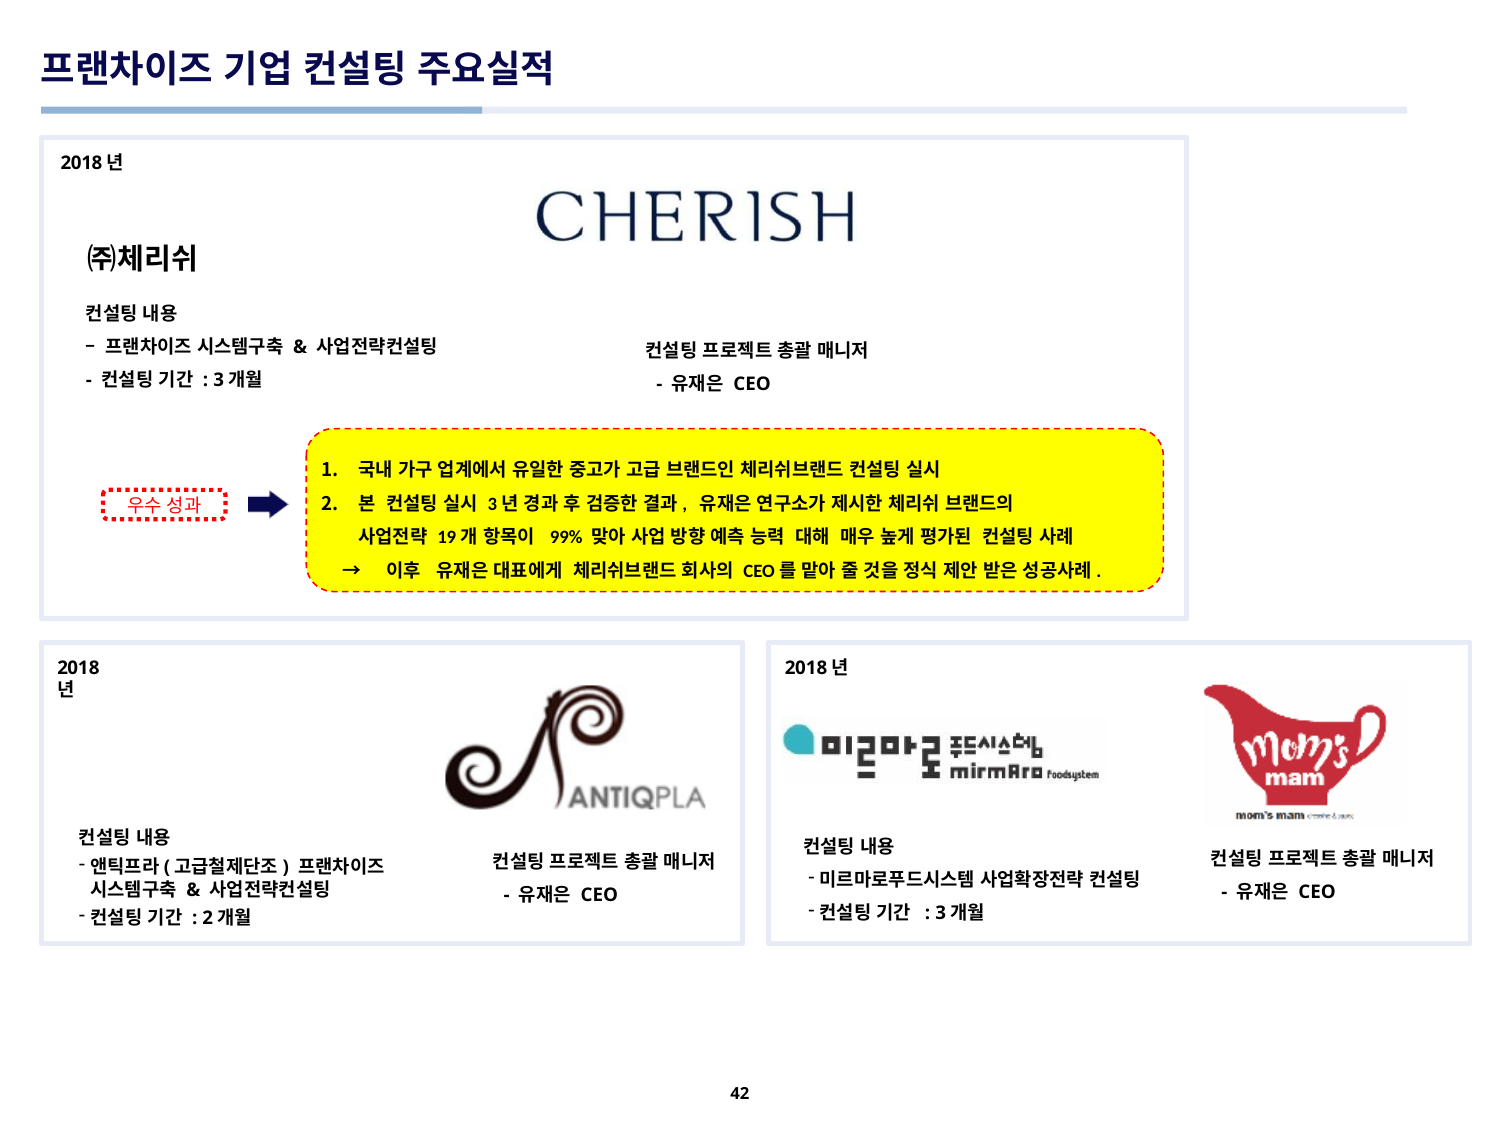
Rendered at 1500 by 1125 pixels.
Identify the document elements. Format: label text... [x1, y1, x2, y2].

text_box [41, 137, 1187, 619]
text_box ㈜체리쉬 컨설팅 내용 – 프랜차이즈 시스템구축 & 사업전략컨설팅 - 컨설팅 기간 : 3개월 [83, 238, 461, 390]
text_box [768, 642, 1471, 944]
text_box 국내 가구 업계에서 유일한 중고가 고급 브랜드인 체리쉬브랜드 컨설팅 실시 본 컨설팅 실시 3년 경과 후 검증한 결과, 유재은 연구소가 제시한 체리쉬 브랜드의 사업전략 19개 항목이 99% 맞아 사업 방향 예측 능력 대해 매우 높게 평가된 컨설팅 사례 → 이후 유재은 대표에게 체리쉬브랜드 회사의 CEO를 맡아 줄 것을 정식 제안 받은 성공사례. [306, 438, 1134, 589]
text_box [41, 642, 743, 944]
slide_number 42 [724, 1081, 776, 1125]
text_box [312, 426, 1166, 594]
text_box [102, 489, 290, 520]
picture [534, 186, 857, 244]
text_box 컨설팅 프로젝트 총괄 매니저 - 유재은 CEO [643, 326, 887, 395]
text_box 컨설팅 내용 앤틱프라(고급철제단조) 프랜차이즈 시스템구축 & 사업전략컨설팅 컨설팅 기간 : 2개월 [76, 817, 405, 929]
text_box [40, 106, 1408, 114]
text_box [782, 679, 1406, 828]
text_box 프랜차이즈 기업 컨설팅 주요실적 [38, 42, 662, 90]
text_box 2018년 [55, 653, 122, 701]
text_box 컨설팅 프로젝트 총괄 매니저 - 유재은 CEO [490, 837, 737, 906]
picture [425, 656, 721, 842]
text_box 2018년 [58, 148, 125, 174]
